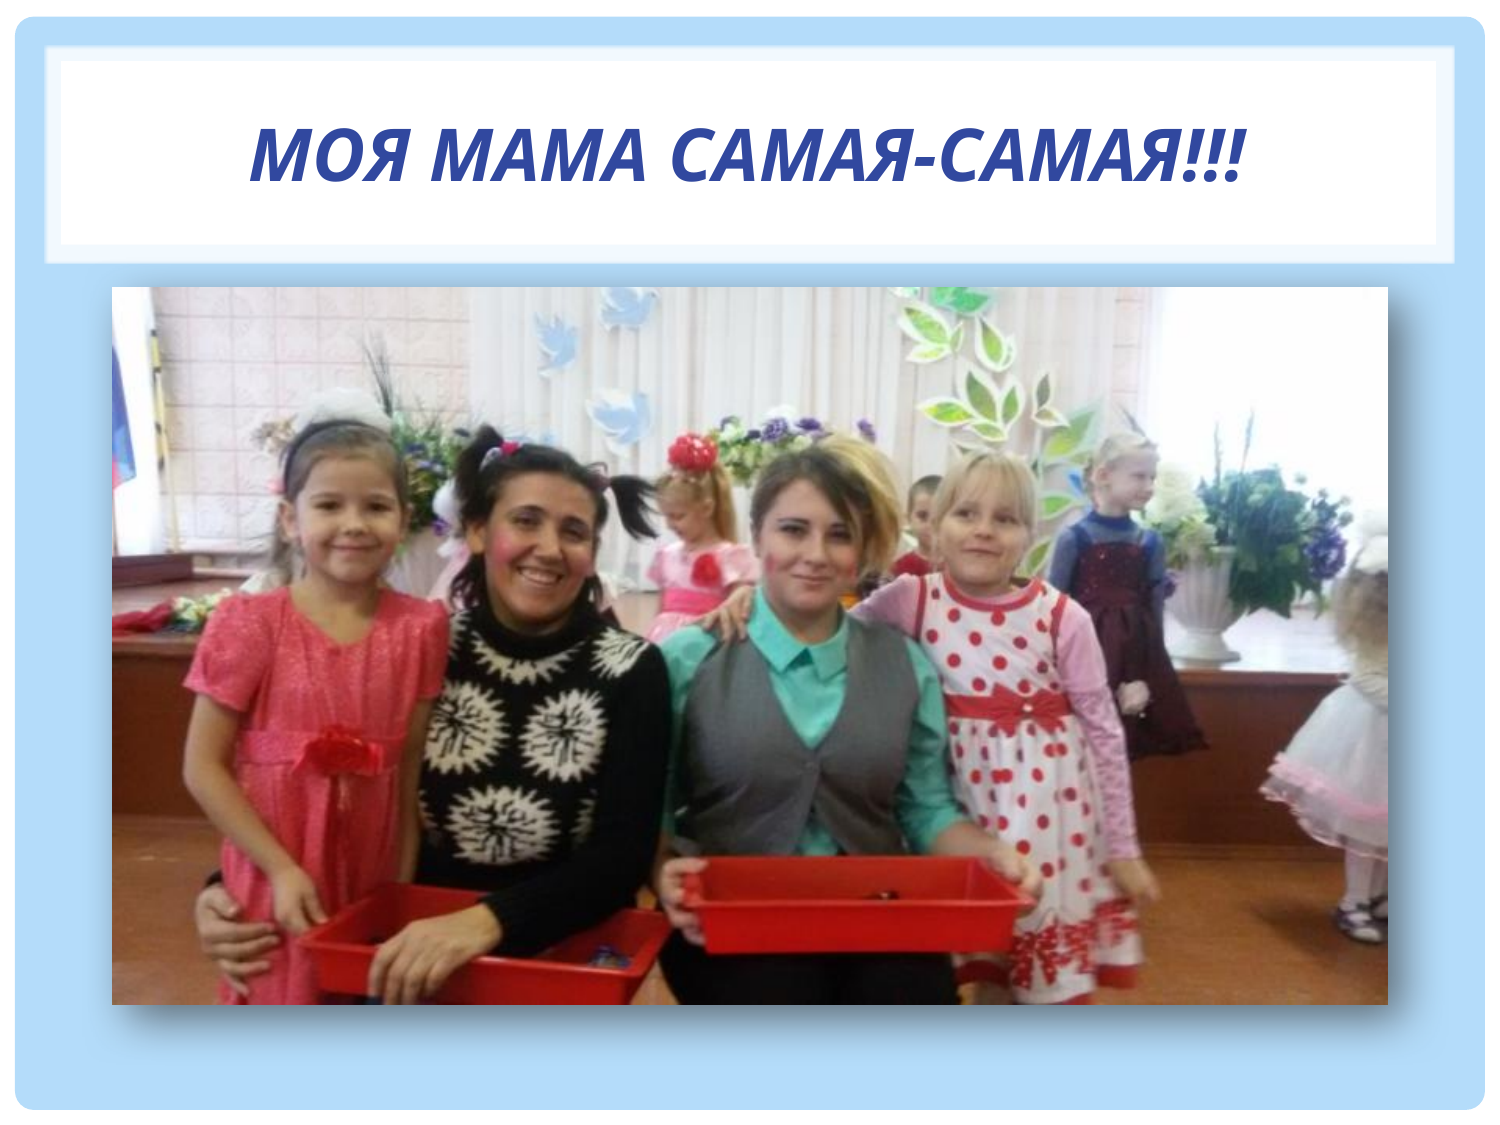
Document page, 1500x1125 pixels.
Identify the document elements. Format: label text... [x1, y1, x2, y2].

title Моя мама самая-самая!!! [69, 66, 1425, 238]
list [111, 287, 1388, 1006]
